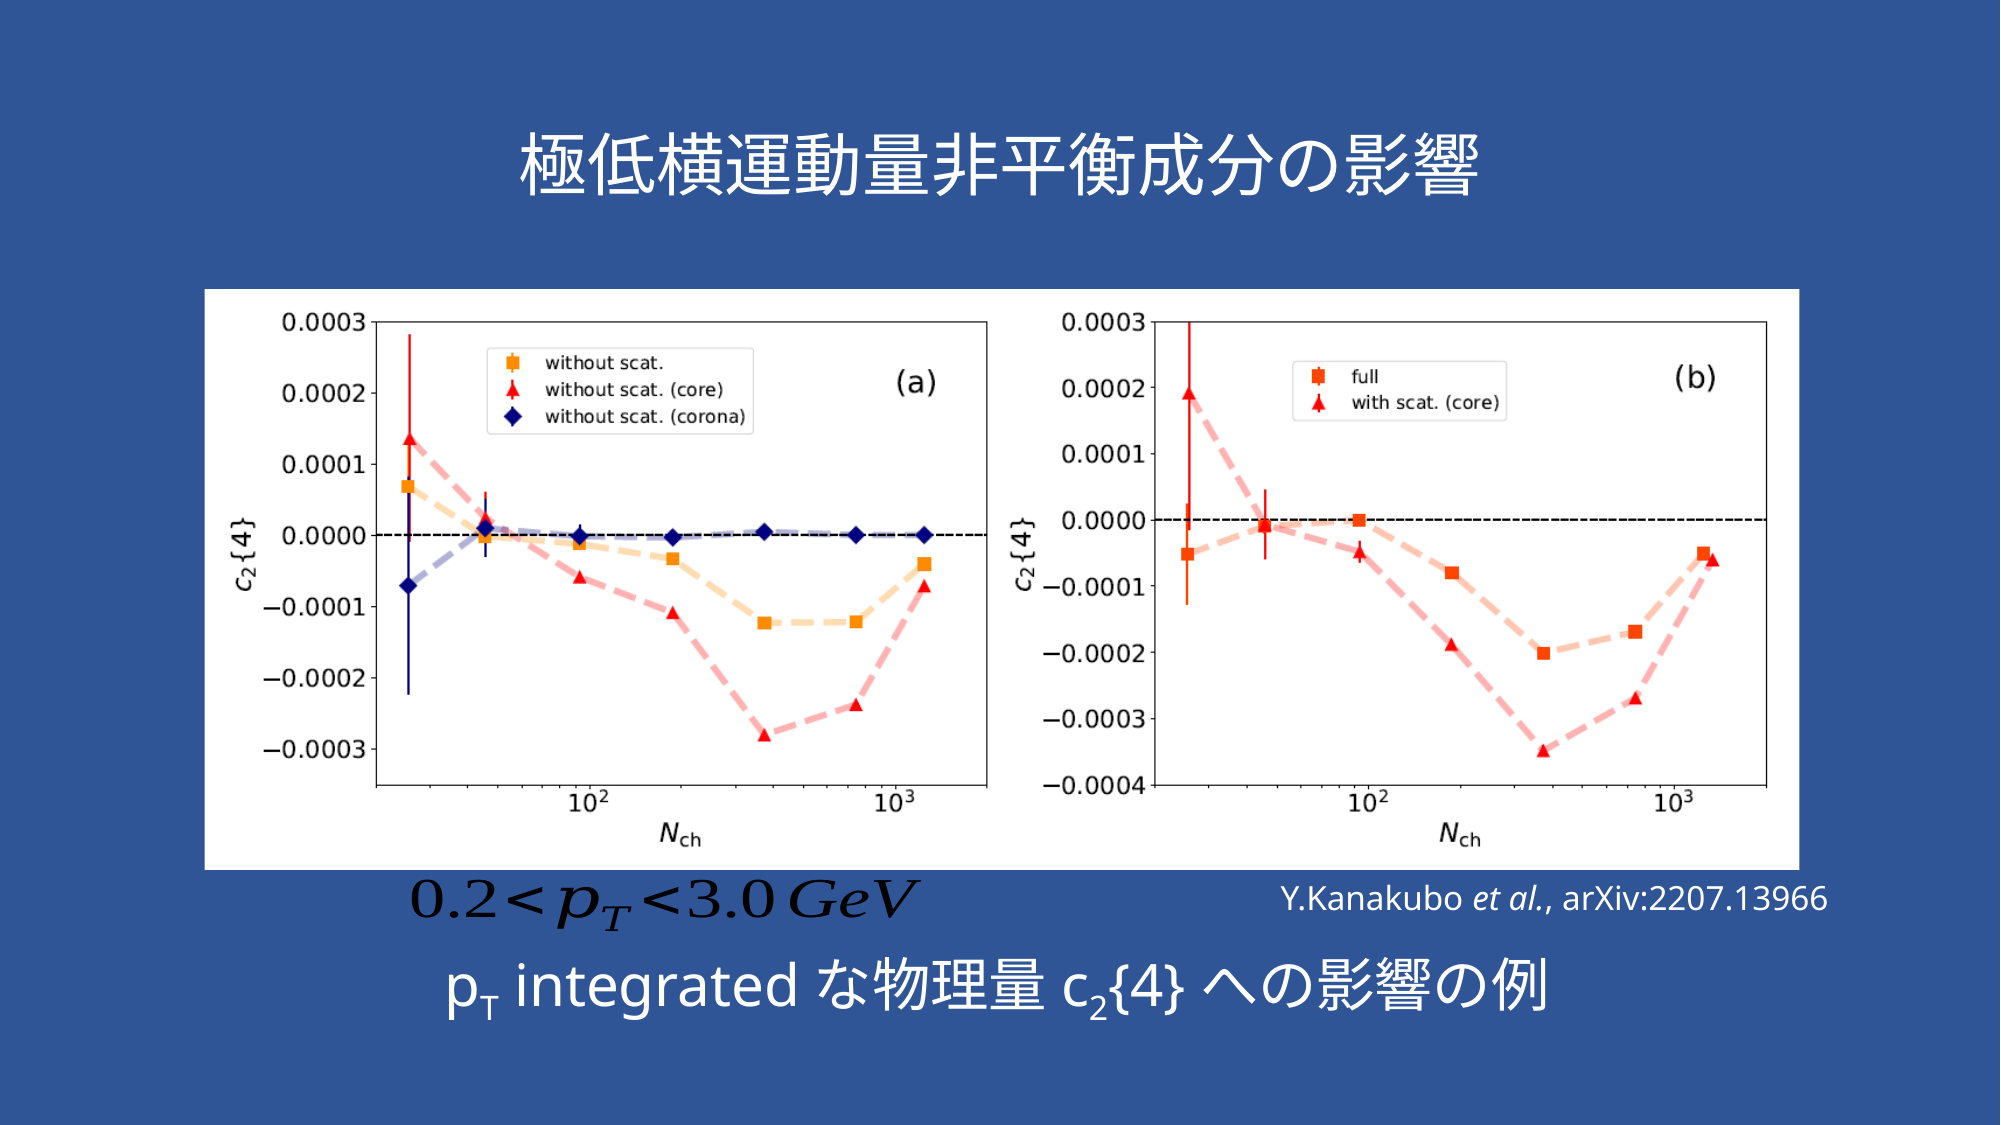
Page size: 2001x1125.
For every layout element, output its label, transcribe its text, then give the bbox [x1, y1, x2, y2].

text_box pT integratedな物理量c2{4}への影響の例 [429, 940, 1565, 1035]
title 極低横運動量非平衡成分の影響 [137, 59, 1863, 278]
text_box Y.Kanakubo et al., arXiv:2207.13966 [1265, 869, 1844, 925]
picture [204, 289, 1800, 870]
